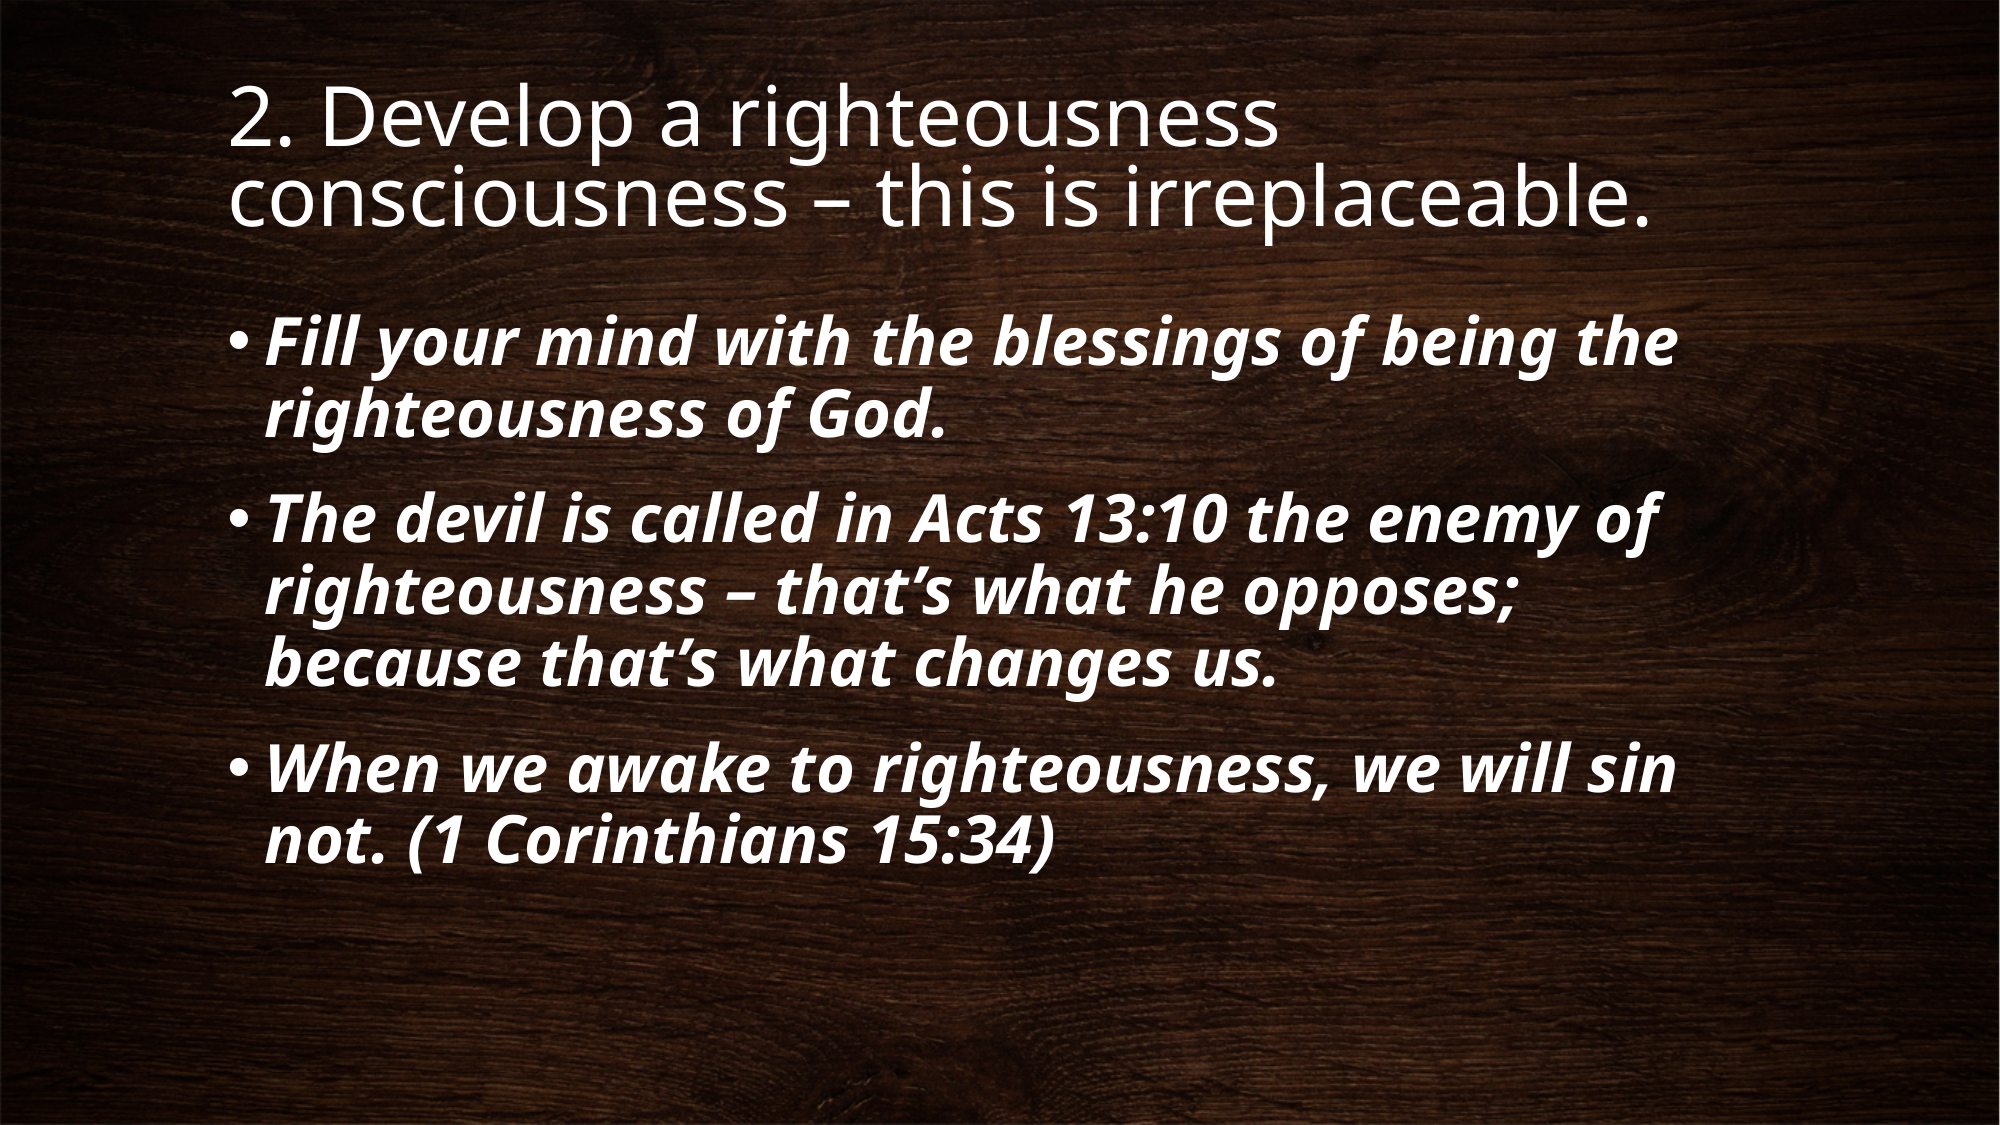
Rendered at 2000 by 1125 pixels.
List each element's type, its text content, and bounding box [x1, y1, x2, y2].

title 2. Develop a righteousness consciousness – this is irreplaceable. [212, 62, 1788, 250]
picture [0, 0, 2000, 1125]
list Fill your mind with the blessings of being the righteousness of God. The devil is called in Acts 13:10 the enemy of righteousness – that’s what he opposes; because that’s what changes us. When we awake to righteousness, we will sin not. (1 Corinthians 15:34) [212, 299, 1788, 1013]
